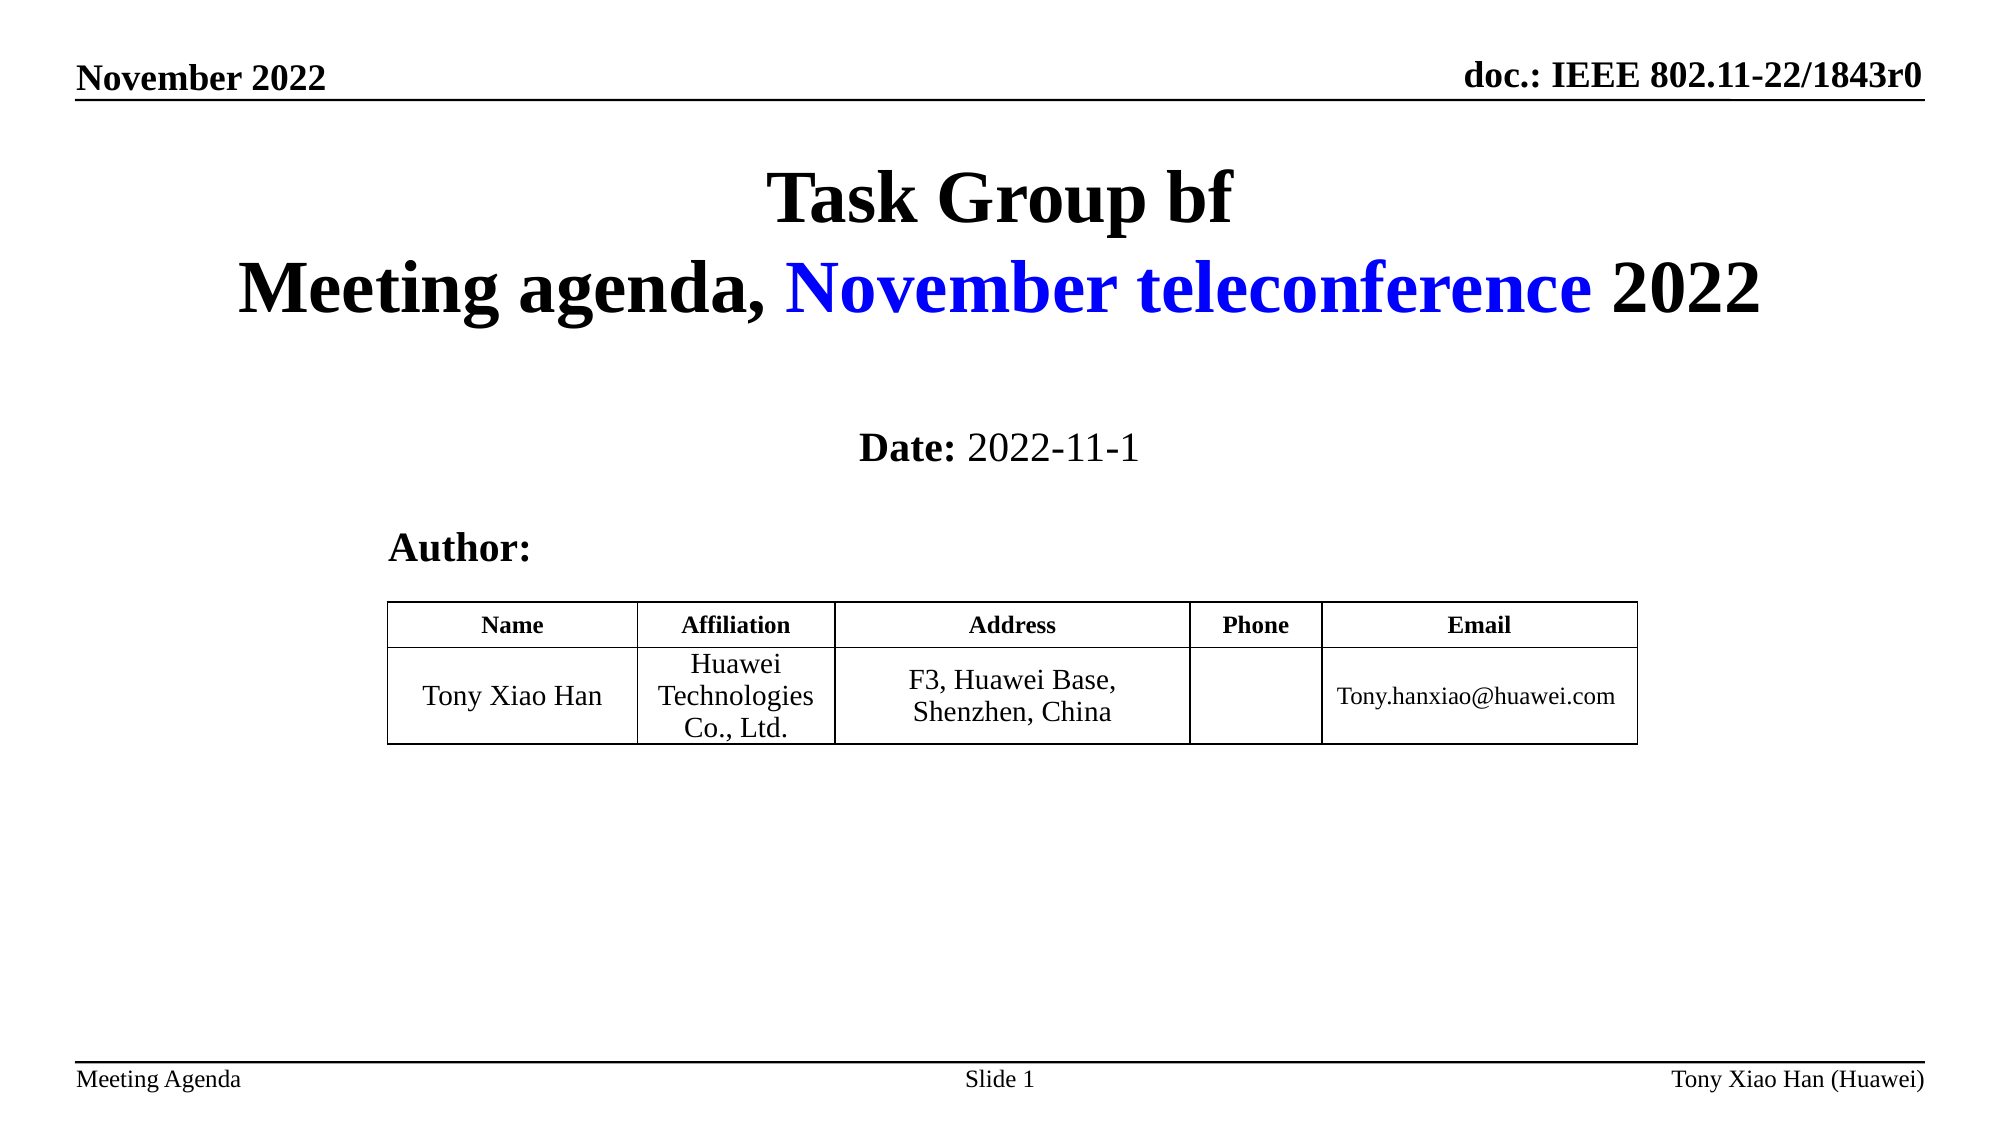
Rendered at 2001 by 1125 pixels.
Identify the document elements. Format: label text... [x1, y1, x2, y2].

table_header Name [388, 603, 637, 647]
table_cell Tony.hanxiao@huawei.com [1323, 648, 1637, 743]
table_cell F3, Huawei Base, Shenzhen, China [836, 648, 1189, 743]
table_cell [1191, 648, 1321, 743]
table_header Email [1323, 603, 1637, 647]
table_cell Tony Xiao Han [388, 648, 637, 743]
table_header Phone [1191, 603, 1321, 647]
table_header Address [836, 603, 1189, 647]
list Date: 2022-11-1 [362, 412, 1638, 475]
title Task Group bf Meeting agenda, November teleconference 2022 [75, 149, 1925, 325]
table_cell Huawei Technologies Co., Ltd. [638, 648, 834, 743]
text_box Author: [362, 512, 600, 575]
table_header Affiliation [638, 603, 834, 647]
